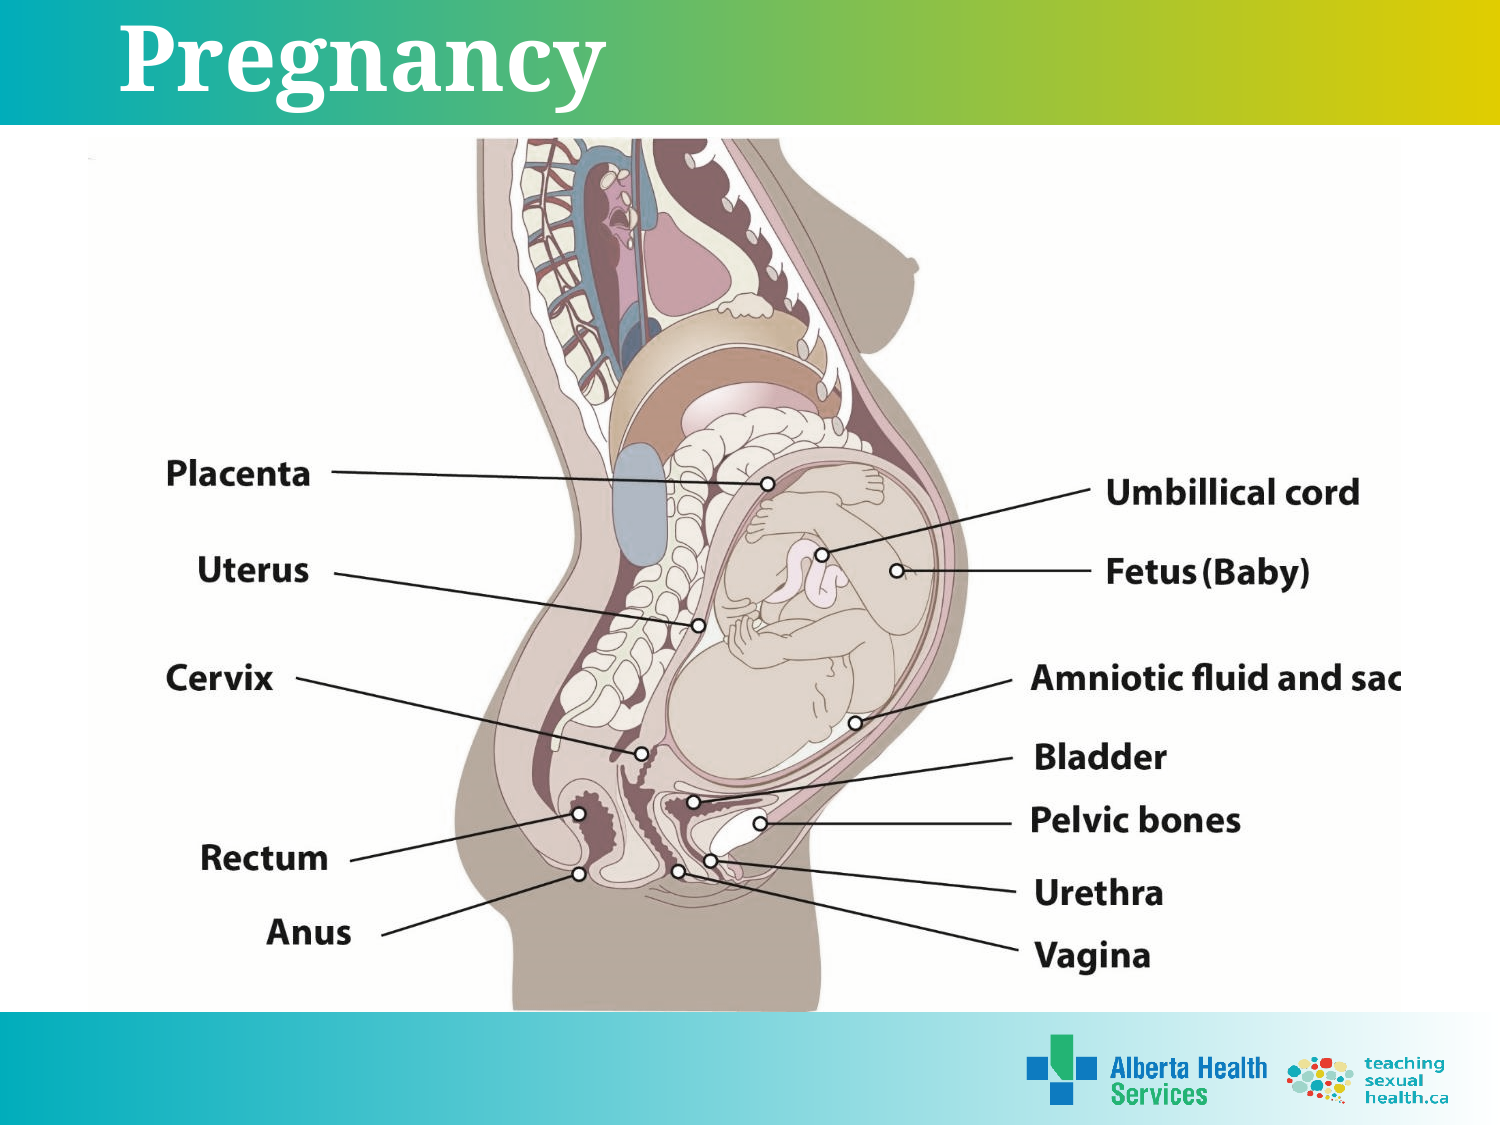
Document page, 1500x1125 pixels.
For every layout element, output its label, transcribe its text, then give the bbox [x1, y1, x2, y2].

picture [1024, 1032, 1451, 1106]
title Pregnancy [103, 0, 1397, 124]
picture [88, 137, 1401, 1012]
